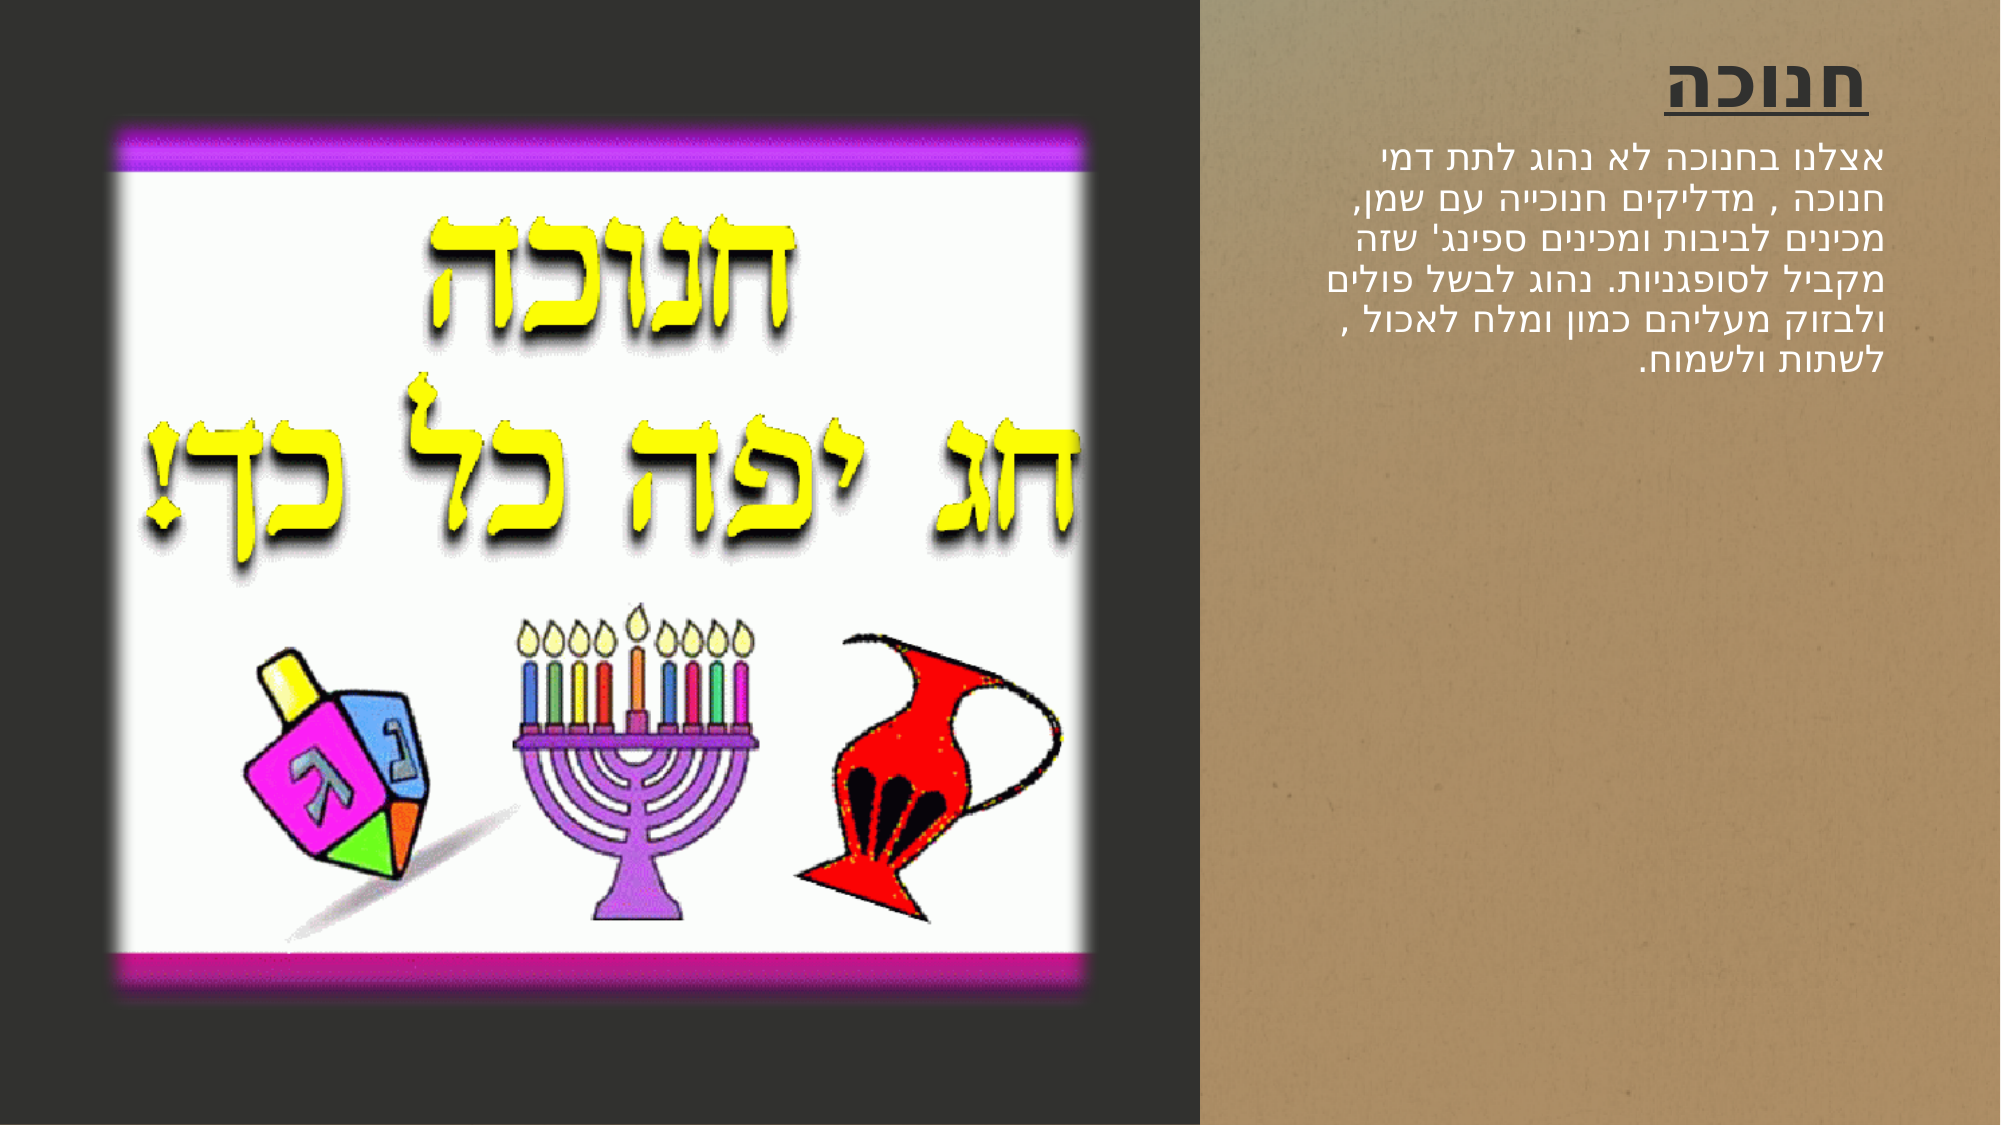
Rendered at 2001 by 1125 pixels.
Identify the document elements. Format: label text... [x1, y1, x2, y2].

list אצלנו בחנוכה לא נהוג לתת דמי חנוכה , מדליקים חנוכייה עם שמן, מכינים לביבות ומכינים ספינג' שזה מקביל לסופגניות. נהוג לבשל פולים ולבזוק מעליהם כמון ומלח לאכול ,לשתות ולשמוח. [1301, 130, 1902, 1013]
title חנוכה [1284, 0, 1885, 131]
picture [1200, 0, 2001, 1125]
picture [101, 112, 1099, 1013]
